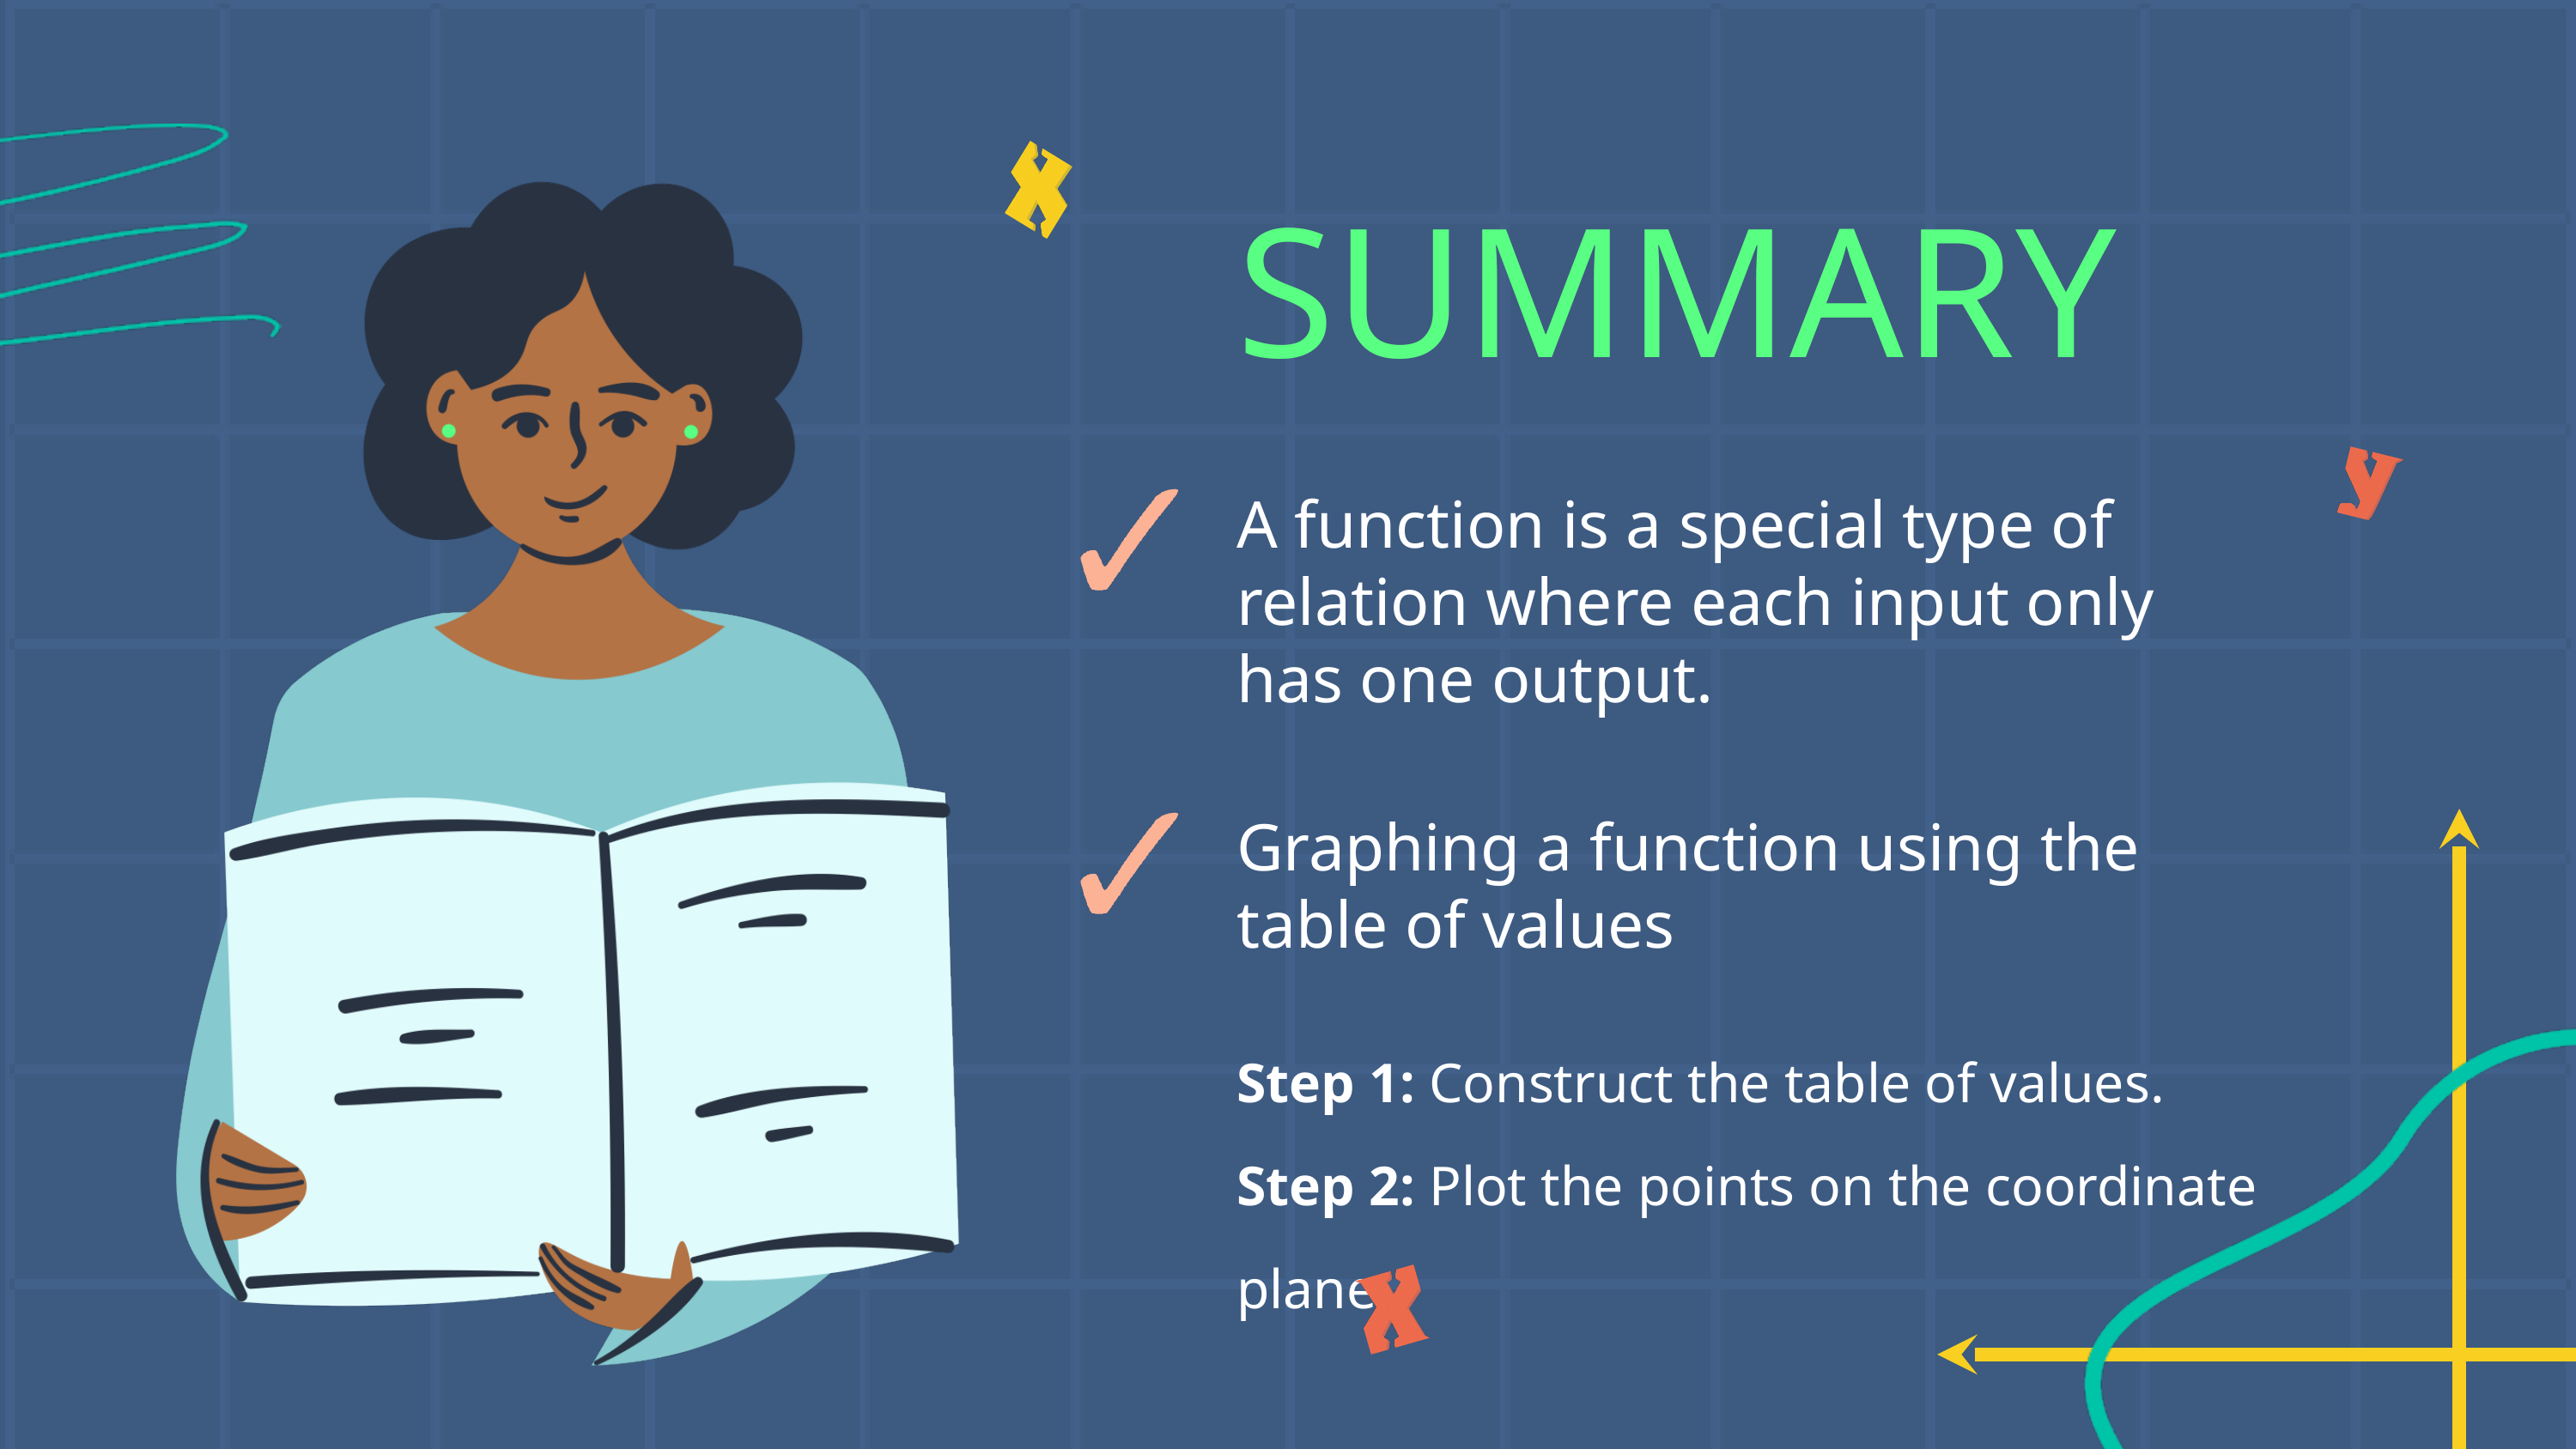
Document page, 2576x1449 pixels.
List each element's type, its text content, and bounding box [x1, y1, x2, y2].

text_box [1080, 488, 1180, 591]
text_box [2463, 1362, 2576, 1449]
text_box [1080, 812, 1180, 914]
picture [175, 176, 960, 1367]
text_box SUMMARY [1236, 204, 2405, 396]
text_box A function is a special type of relation where each input only has one output. [1236, 483, 2172, 716]
text_box [0, 124, 282, 354]
text_box [2334, 446, 2405, 525]
text_box Step 1: Construct the table of values. Step 2: Plot the points on the coordinate plane. [1236, 1010, 2405, 1319]
text_box [2079, 1022, 2455, 1354]
text_box [2463, 1022, 2576, 1354]
text_box [2079, 1362, 2455, 1449]
text_box Graphing a function using the table of values [1236, 807, 2172, 962]
text_box [991, 141, 1086, 239]
text_box [1350, 1264, 1435, 1355]
text_box [5, 0, 2576, 1449]
